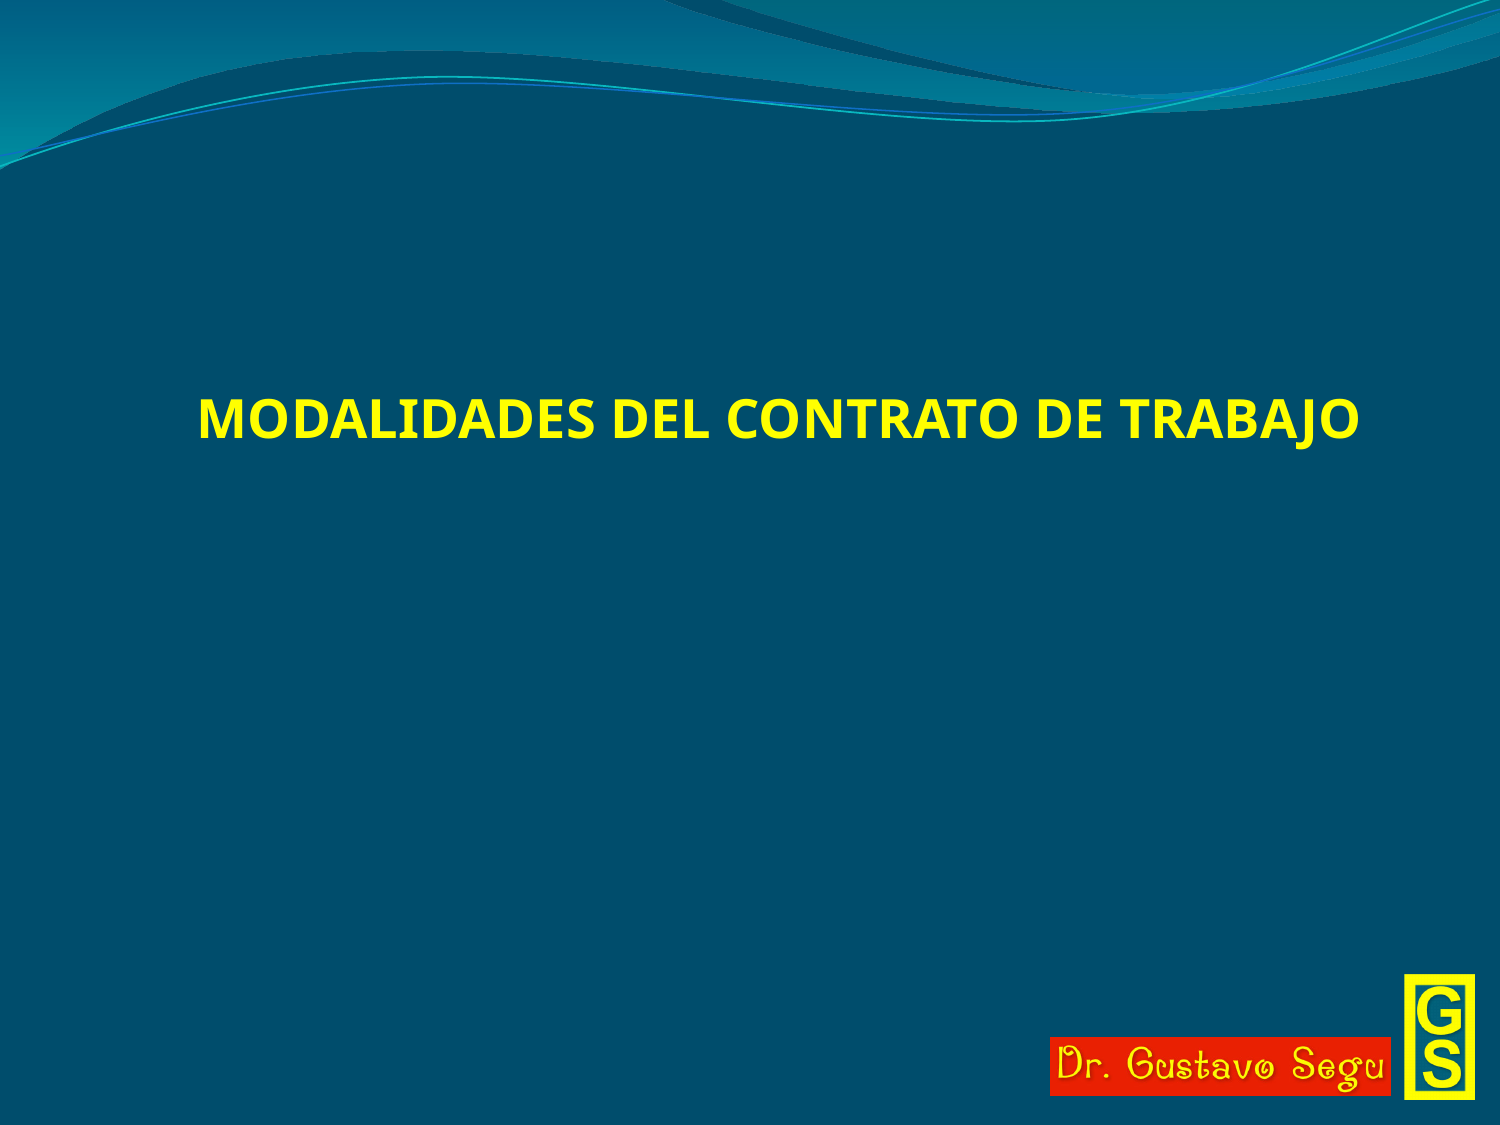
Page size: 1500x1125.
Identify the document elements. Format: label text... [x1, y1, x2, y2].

title [112, 62, 1388, 175]
picture [1051, 1038, 1390, 1095]
picture [1405, 975, 1474, 1099]
subtitle MODALIDADES DEL CONTRATO DE TRABAJO [112, 224, 1388, 1025]
